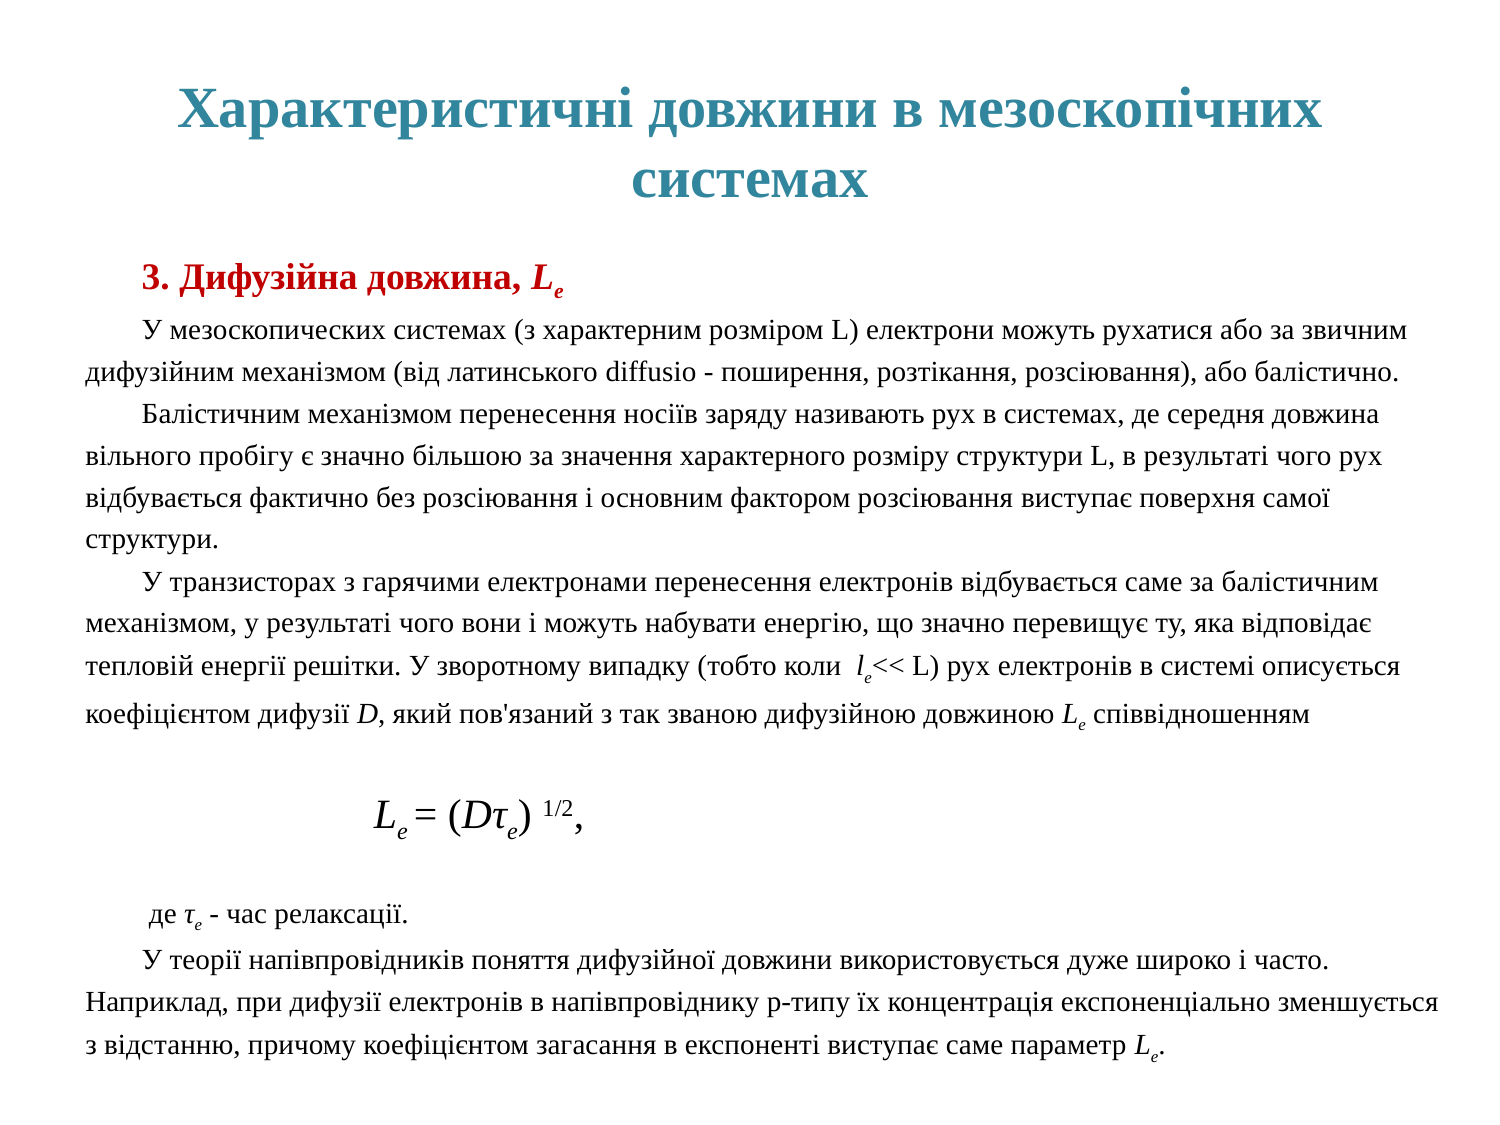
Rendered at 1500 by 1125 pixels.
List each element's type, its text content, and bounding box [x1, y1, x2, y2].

list 3. Дифузійна довжина, Le У мезоскопических системах (з характерним розміром L) електрони можуть рухатися або за звичним дифузійним механізмом (від латинського diffusio - поширення, розтікання, розсіювання), або балістично. Балістичним механізмом перенесення носіїв заряду називають рух в системах, де середня довжина вільного пробігу є значно більшою за значення характерного розміру структури L, в результаті чого рух відбувається фактично без розсіювання і основним фактором розсіювання виступає поверхня самої структури. У транзисторах з гарячими електронами перенесення електронів відбувається саме за балістичним механізмом, у результаті чого вони і можуть набувати енергію, що значно перевищує ту, яка відповідає тепловій енергії решітки. У зворотному випадку (тобто коли lе<< L) рух електронів в системі описується коефіцієнтом дифузії D, який пов'язаний з так званою дифузійною довжиною Le співвідношенням Le = (Dτe) 1/2, де τe - час релаксації. У теорії напівпровідників поняття дифузійної довжини використовується дуже широко і часто. Наприклад, при дифузії електронів в напівпровіднику p-типу їх концентрація експоненціально зменшується з відстанню, причому коефіцієнтом загасання в експоненті виступає саме параметр Le. [70, 234, 1465, 977]
title Характеристичні довжини в мезоскопічних системах [75, 45, 1425, 233]
